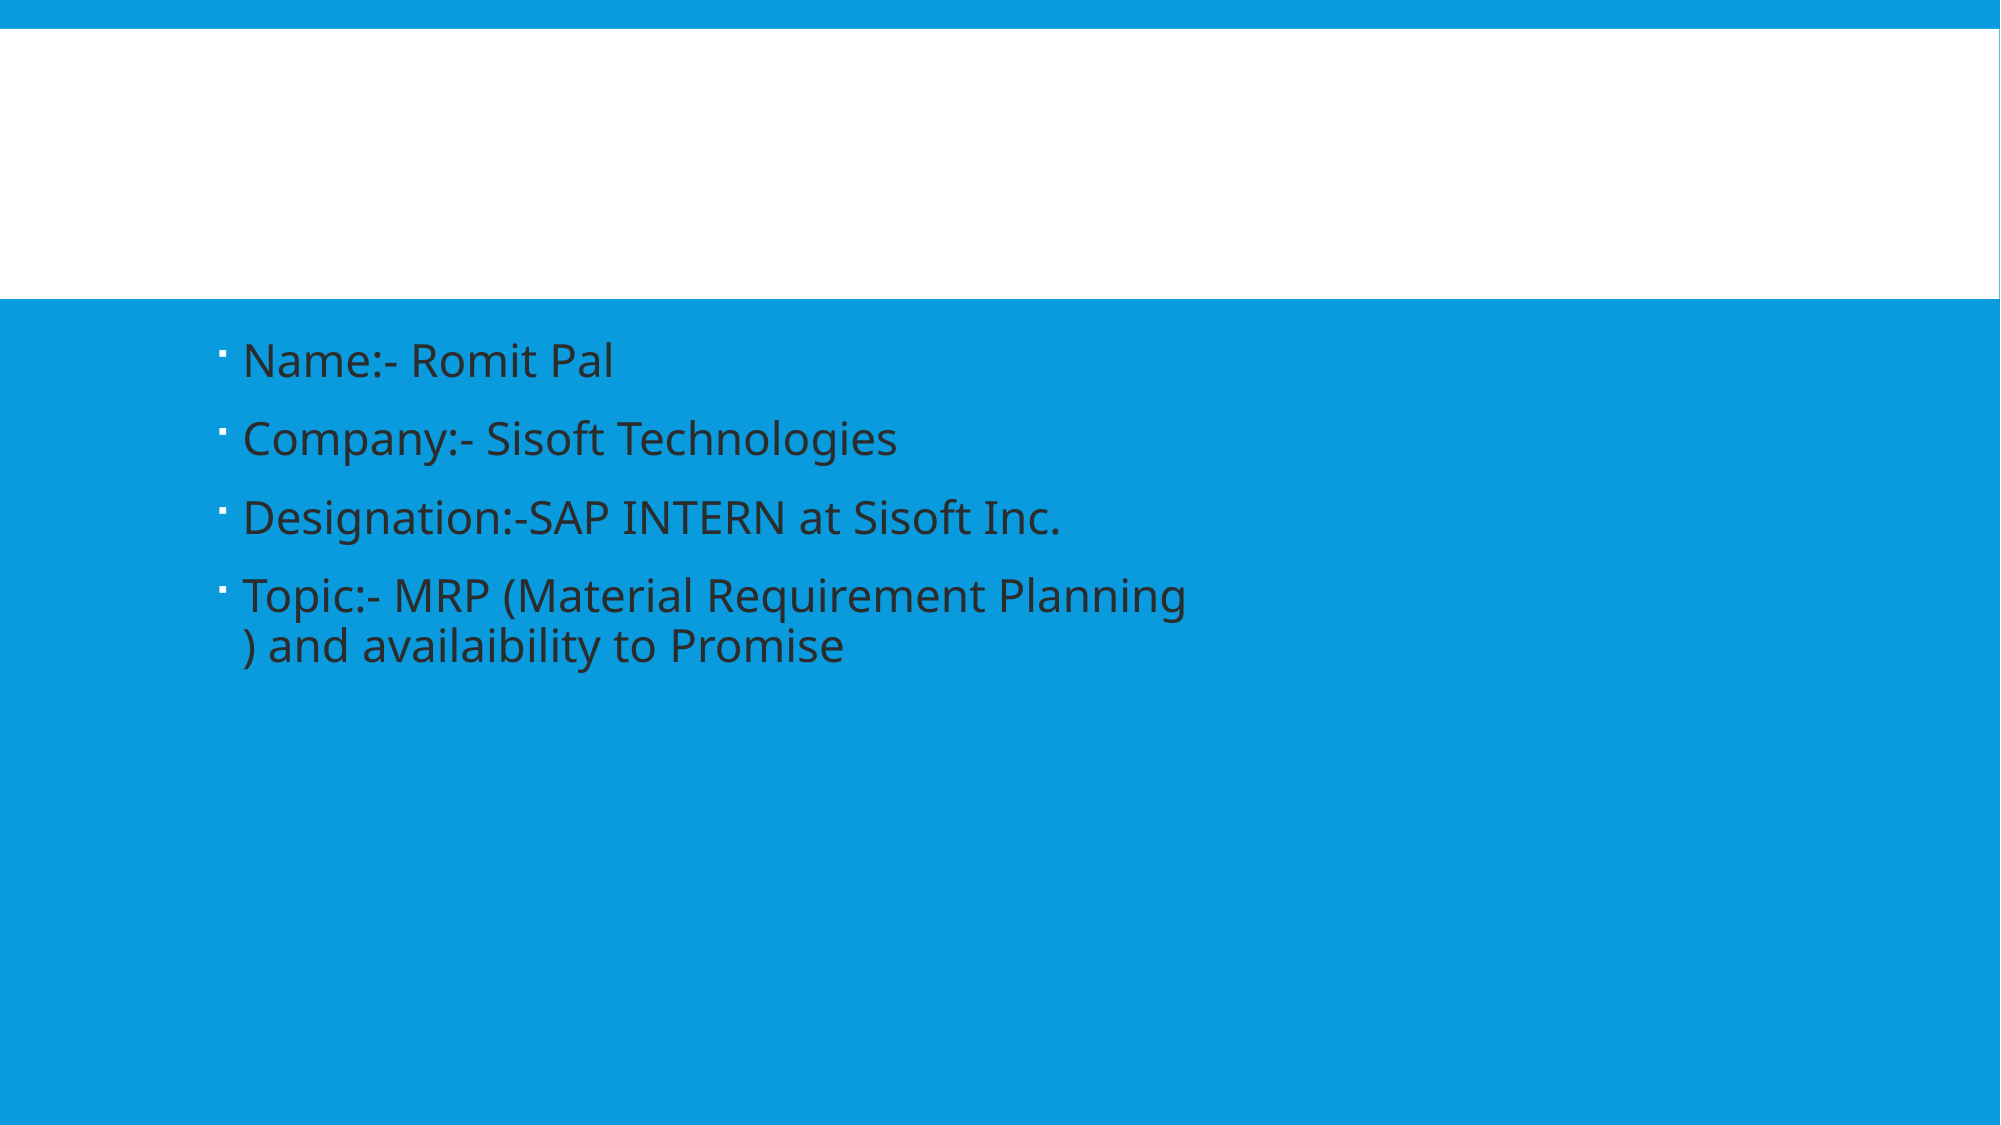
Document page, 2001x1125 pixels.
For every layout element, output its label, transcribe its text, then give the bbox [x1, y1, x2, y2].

list Name:- Romit Pal Company:- Sisoft Technologies Designation:-SAP INTERN at Sisoft Inc. Topic:- MRP (Material Requirement Planning ) and availaibility to Promise [197, 329, 1803, 1020]
